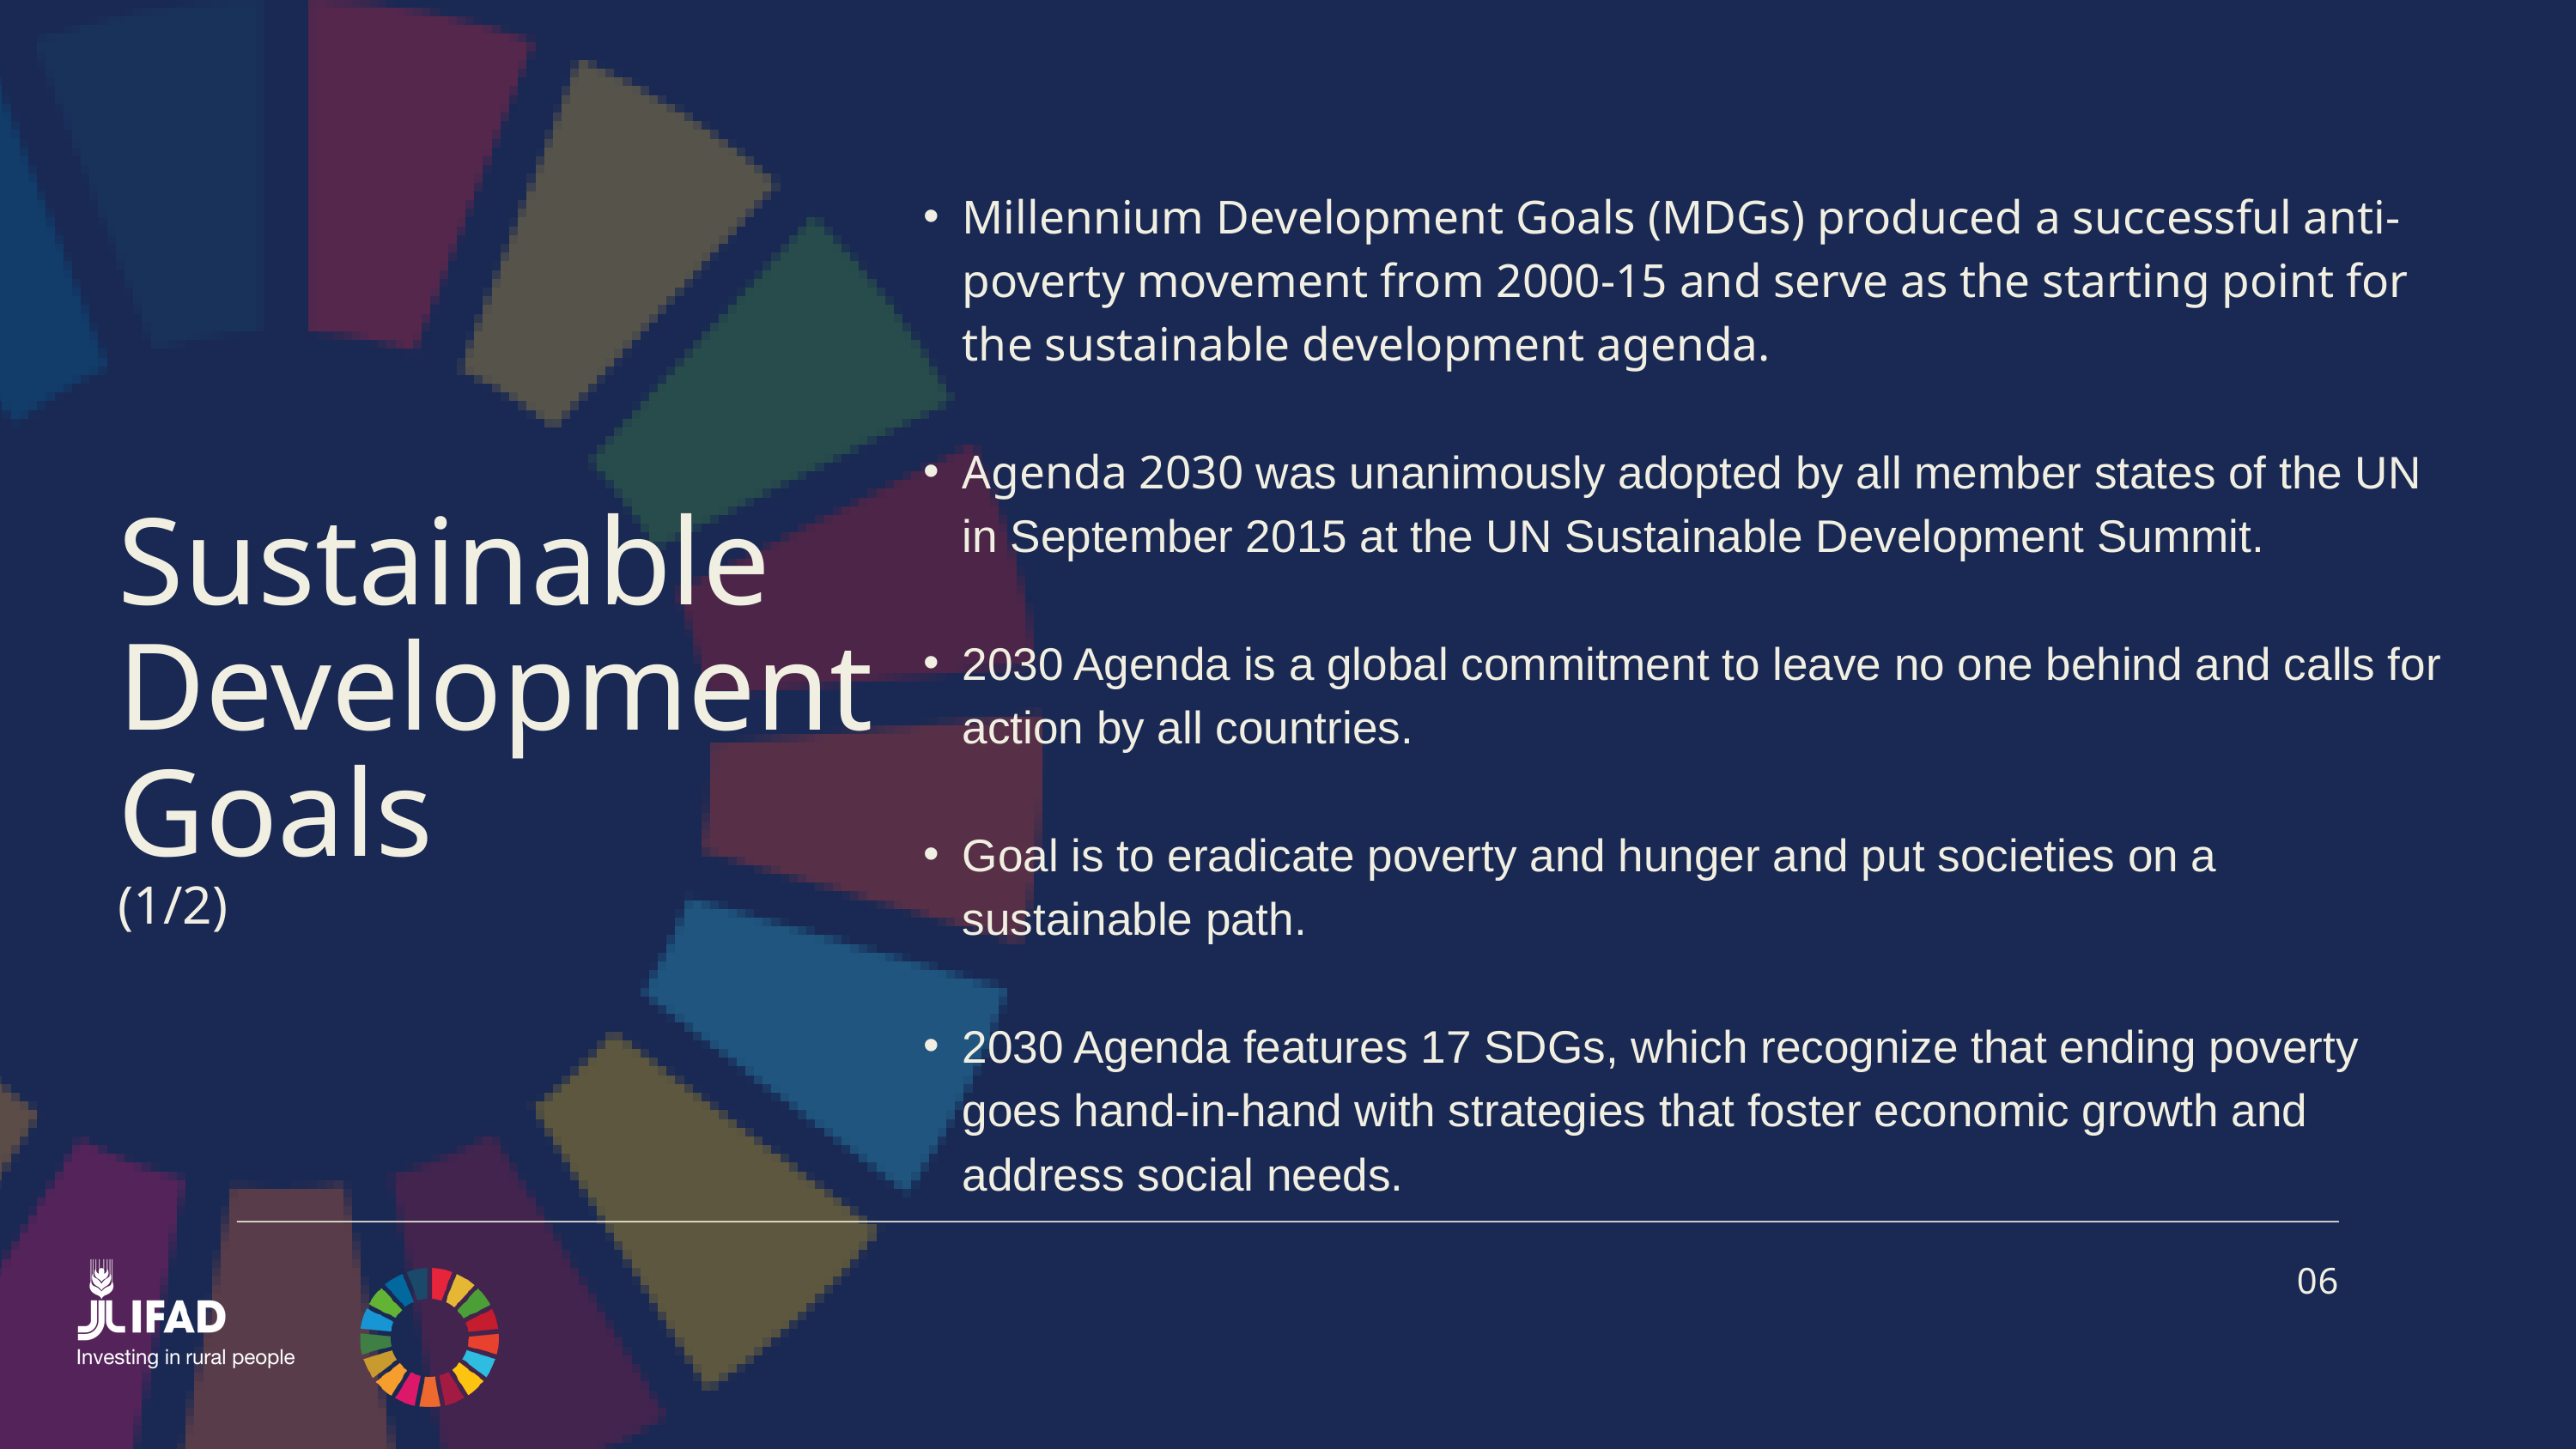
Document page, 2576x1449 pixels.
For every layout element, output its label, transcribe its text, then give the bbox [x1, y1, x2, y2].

text_box 06 [2081, 1251, 2339, 1302]
picture [0, 0, 1046, 1449]
text_box Millennium Development Goals (MDGs) produced a successful anti-poverty movement from 2000-15 and serve as the starting point for the sustainable development agenda. Agenda 2030 was unanimously adopted by all member states of the UN in September 2015 at the UN Sustainable Development Summit. 2030 Agenda is a global commitment to leave no one behind and calls for action by all countries. Goal is to eradicate poverty and hunger and put societies on a sustainable path. 2030 Agenda features 17 SDGs, which recognize that ending poverty goes hand-in-hand with strategies that foster economic growth and address social needs. [1048, 179, 2453, 1200]
text_box 07 [2081, 1215, 2339, 1251]
